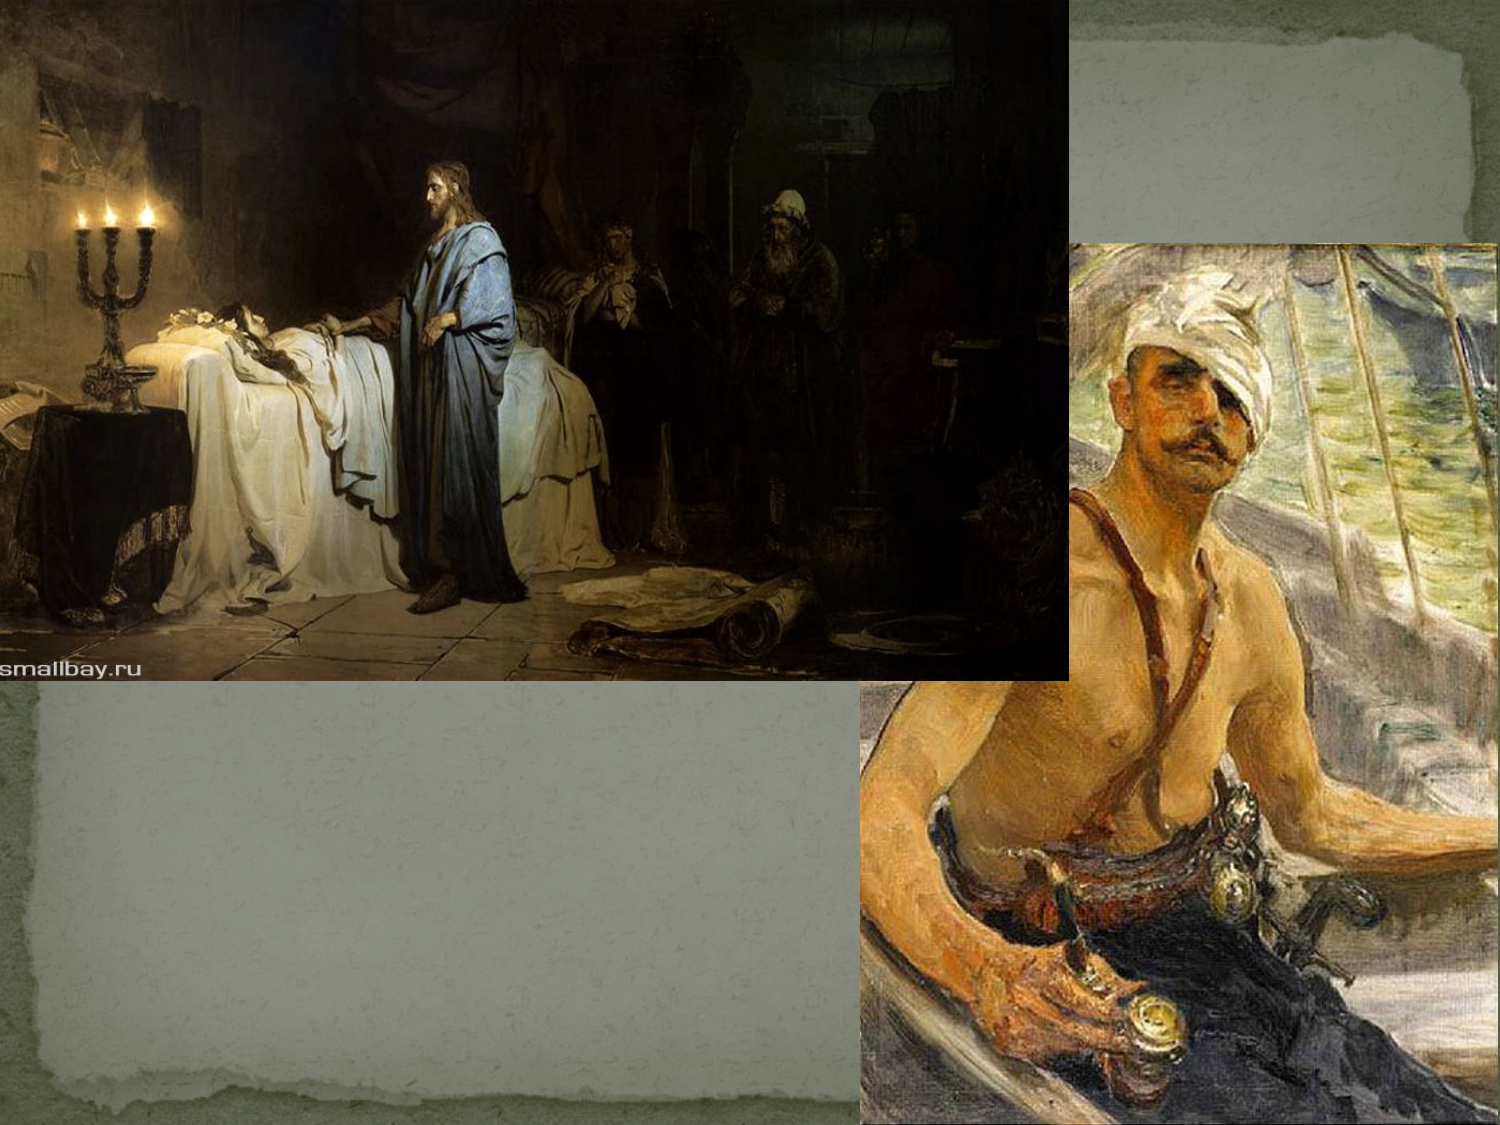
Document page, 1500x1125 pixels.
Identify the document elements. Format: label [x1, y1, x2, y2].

list [0, 1, 1068, 680]
list [862, 245, 1498, 1125]
